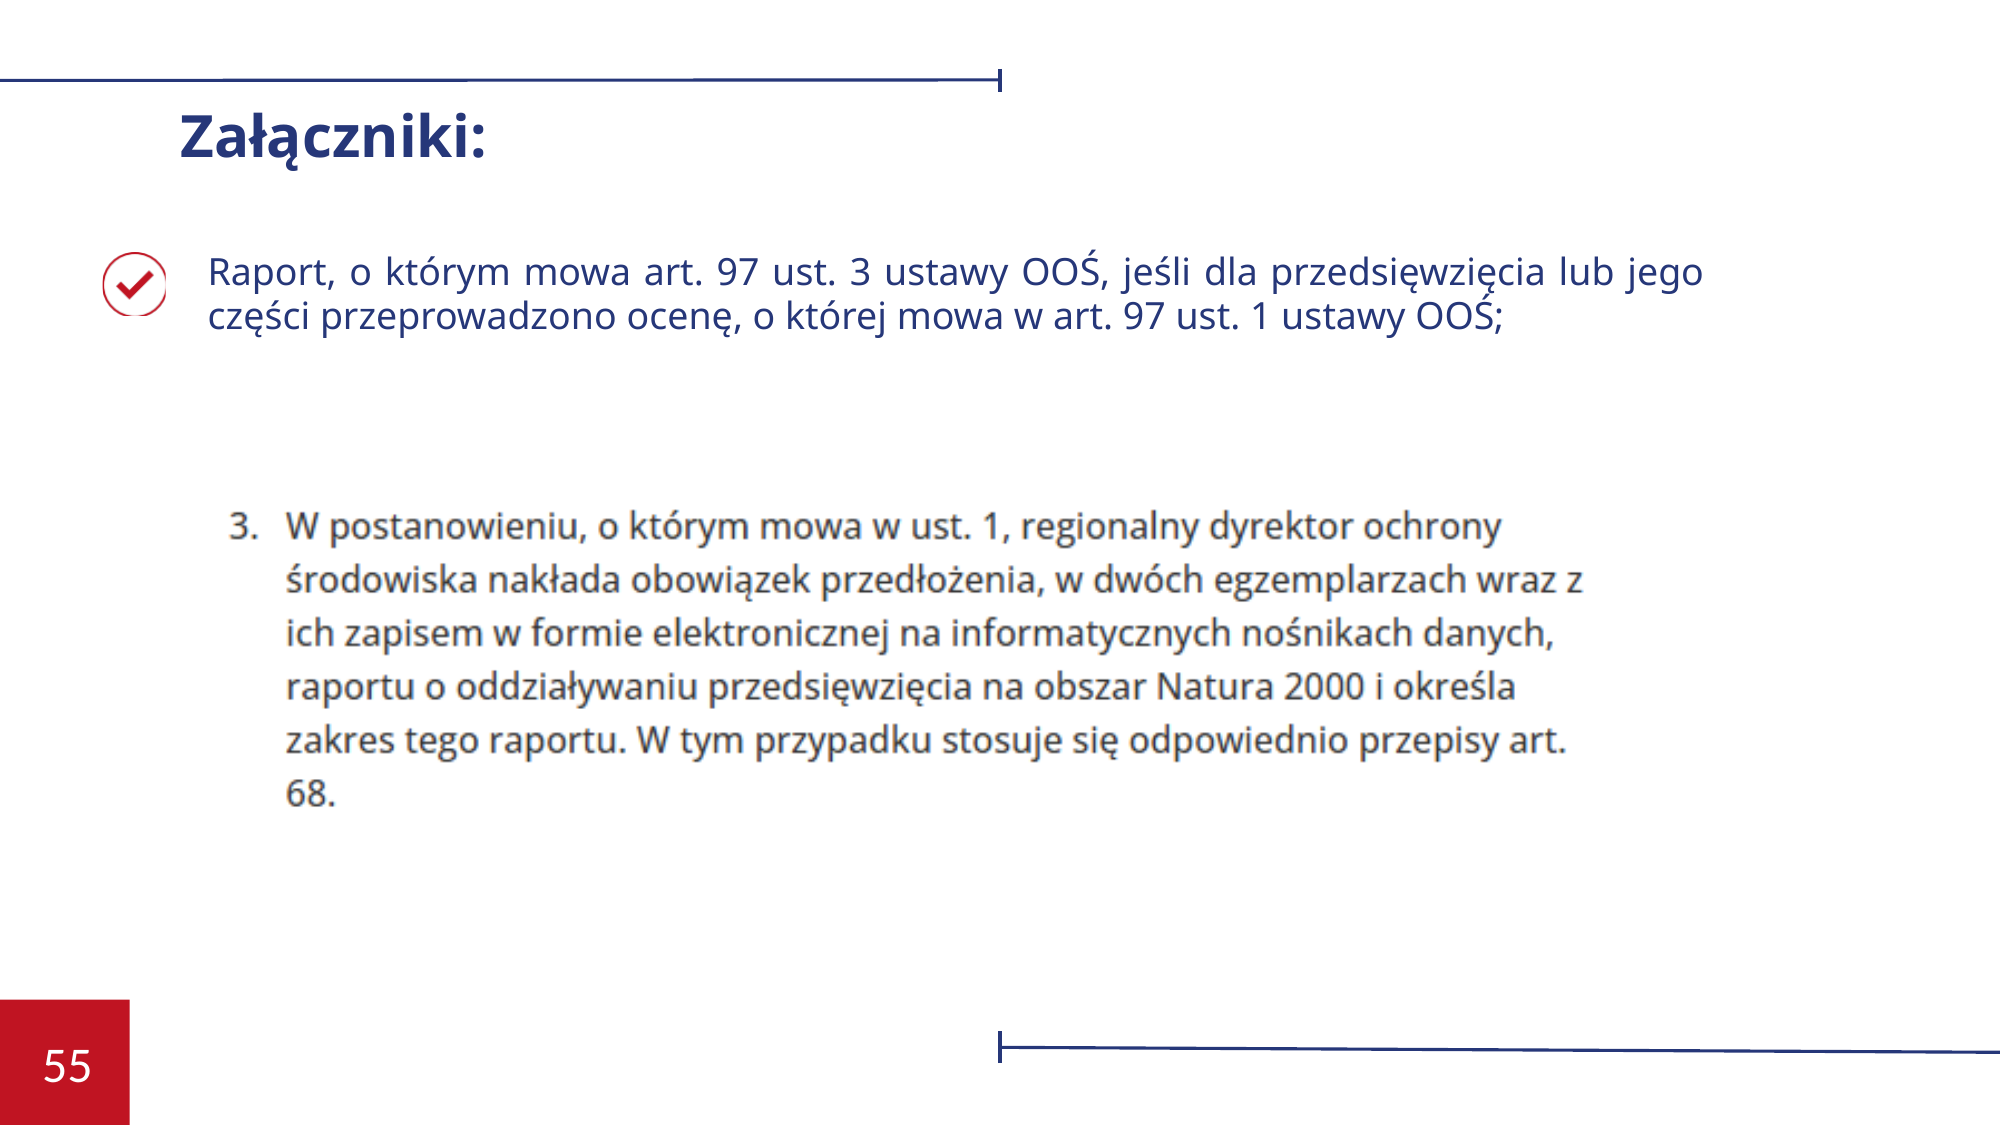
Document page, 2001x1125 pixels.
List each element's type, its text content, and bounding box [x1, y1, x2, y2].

text_box Załączniki: [165, 91, 1693, 222]
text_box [0, 68, 1000, 93]
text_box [999, 1031, 2000, 1064]
picture [225, 504, 1633, 837]
text_box Raport, o którym mowa art. 97 ust. 3 ustawy OOŚ, jeśli dla przedsięwzięcia lub jego części przeprowadzono ocenę, o której mowa w art. 97 ust. 1 ustawy OOŚ; [192, 240, 1721, 345]
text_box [0, 999, 130, 1125]
picture [102, 252, 166, 316]
